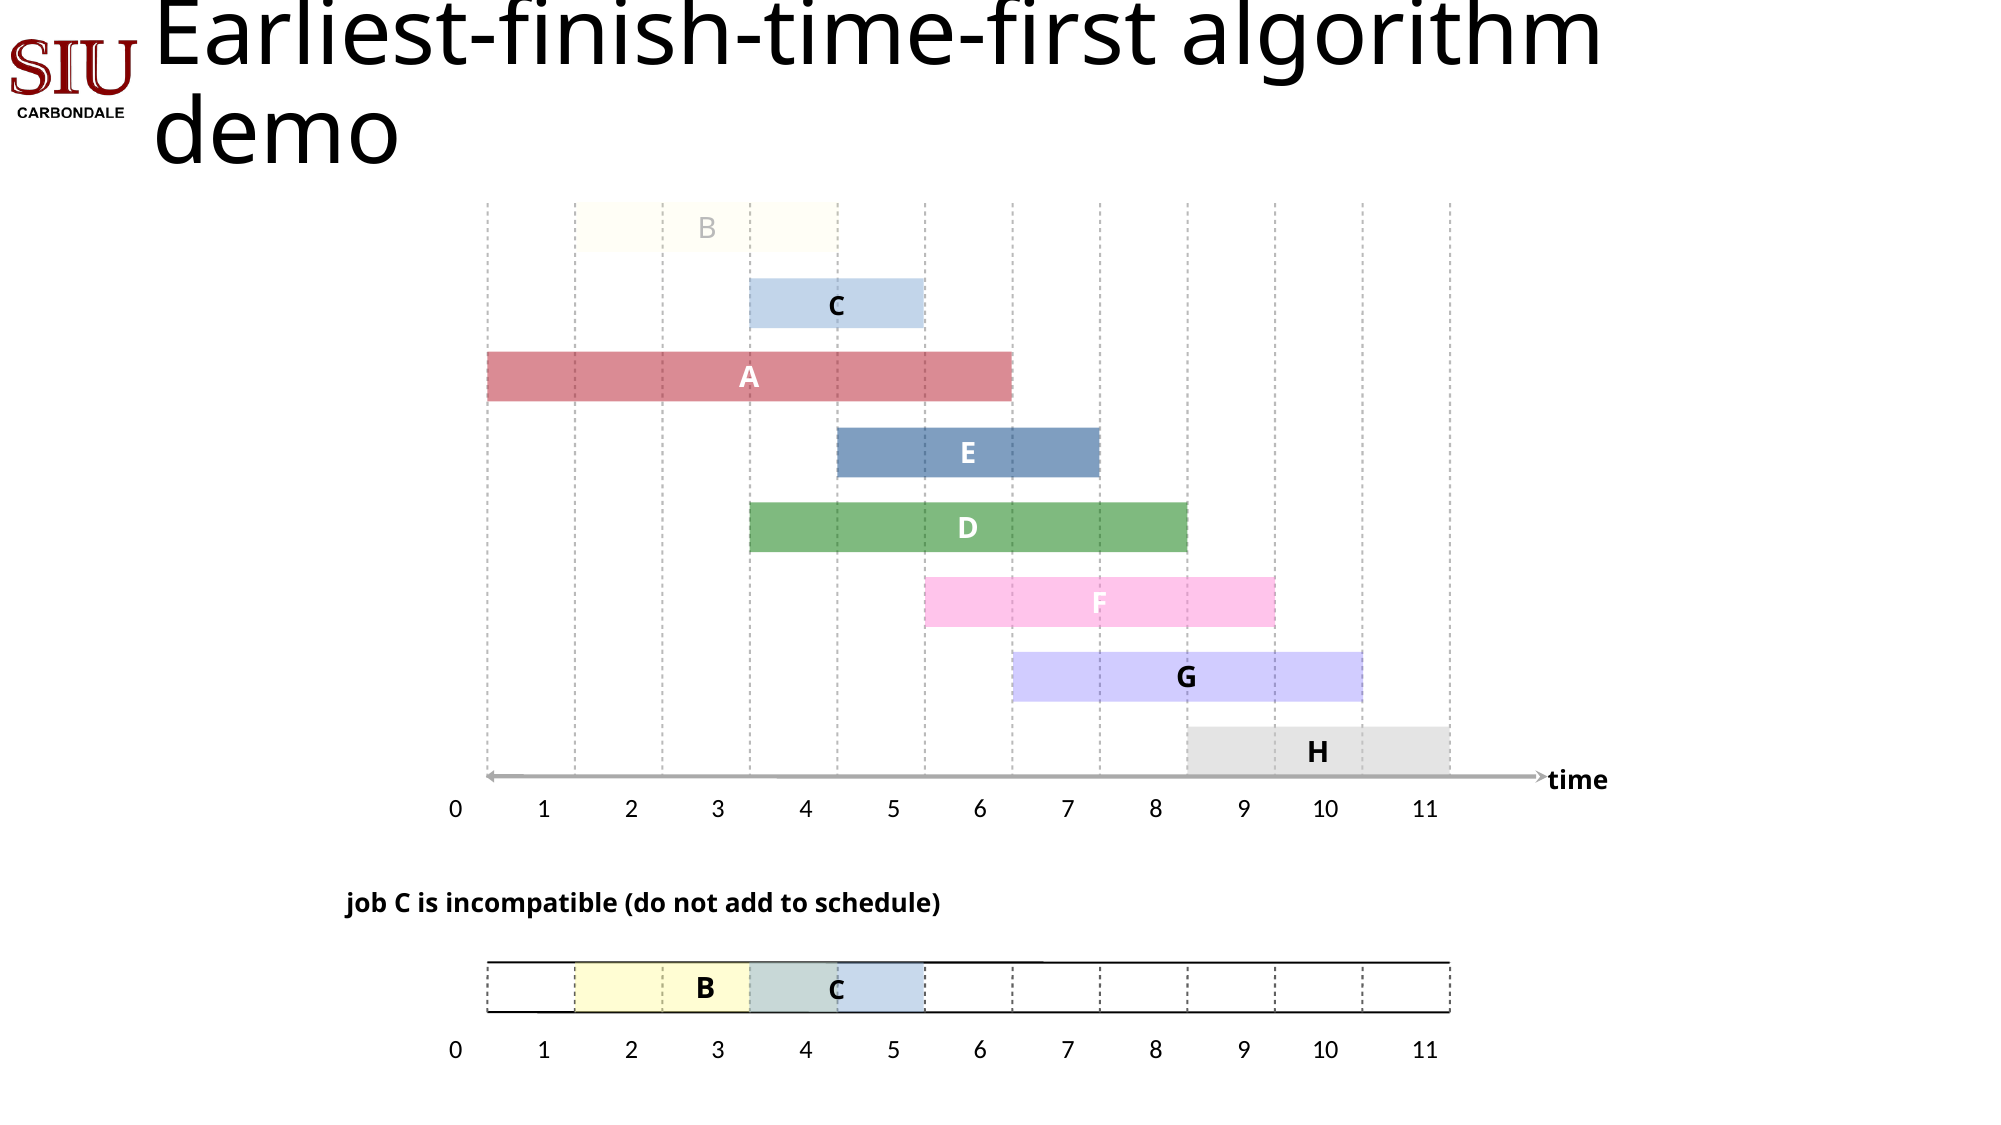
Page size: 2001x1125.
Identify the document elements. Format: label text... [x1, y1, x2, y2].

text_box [487, 351, 1012, 402]
text_box 4 [799, 1032, 877, 1065]
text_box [749, 962, 924, 1013]
text_box 8 [1149, 1032, 1227, 1065]
text_box 0 [449, 1032, 527, 1065]
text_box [837, 427, 1100, 478]
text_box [749, 502, 1188, 553]
text_box 6 [973, 791, 1052, 823]
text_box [924, 962, 1451, 1013]
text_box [487, 202, 1451, 778]
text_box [925, 577, 1276, 627]
text_box 8 [1149, 791, 1227, 823]
text_box 3 [711, 1032, 790, 1065]
text_box 9 [1237, 791, 1312, 823]
text_box job C is incompatible (do not add to schedule) [346, 886, 941, 918]
text_box time [1547, 763, 1687, 795]
picture [11, 39, 137, 118]
text_box 4 [799, 791, 877, 823]
text_box 0 [449, 791, 527, 823]
text_box 5 [887, 791, 965, 823]
text_box 2 [624, 1032, 703, 1065]
text_box 2 [624, 791, 703, 823]
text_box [576, 202, 839, 252]
text_box [1535, 770, 1548, 783]
text_box 3 [711, 791, 790, 823]
text_box 10 [1312, 791, 1390, 823]
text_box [575, 962, 749, 1013]
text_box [1187, 726, 1450, 777]
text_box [1013, 651, 1364, 702]
text_box 7 [1061, 1032, 1140, 1065]
text_box 5 [887, 1032, 965, 1065]
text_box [749, 278, 924, 329]
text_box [487, 962, 575, 1013]
title Earliest-finish-time-first algorithm demo [137, 20, 1863, 148]
text_box 7 [1061, 791, 1140, 823]
text_box 1 [537, 791, 615, 823]
text_box 11 [1411, 791, 1490, 823]
text_box 11 [1411, 1032, 1490, 1065]
text_box 1 [537, 1032, 615, 1065]
text_box 6 [973, 1032, 1052, 1065]
text_box 9 [1237, 1032, 1312, 1065]
text_box 10 [1312, 1032, 1390, 1065]
